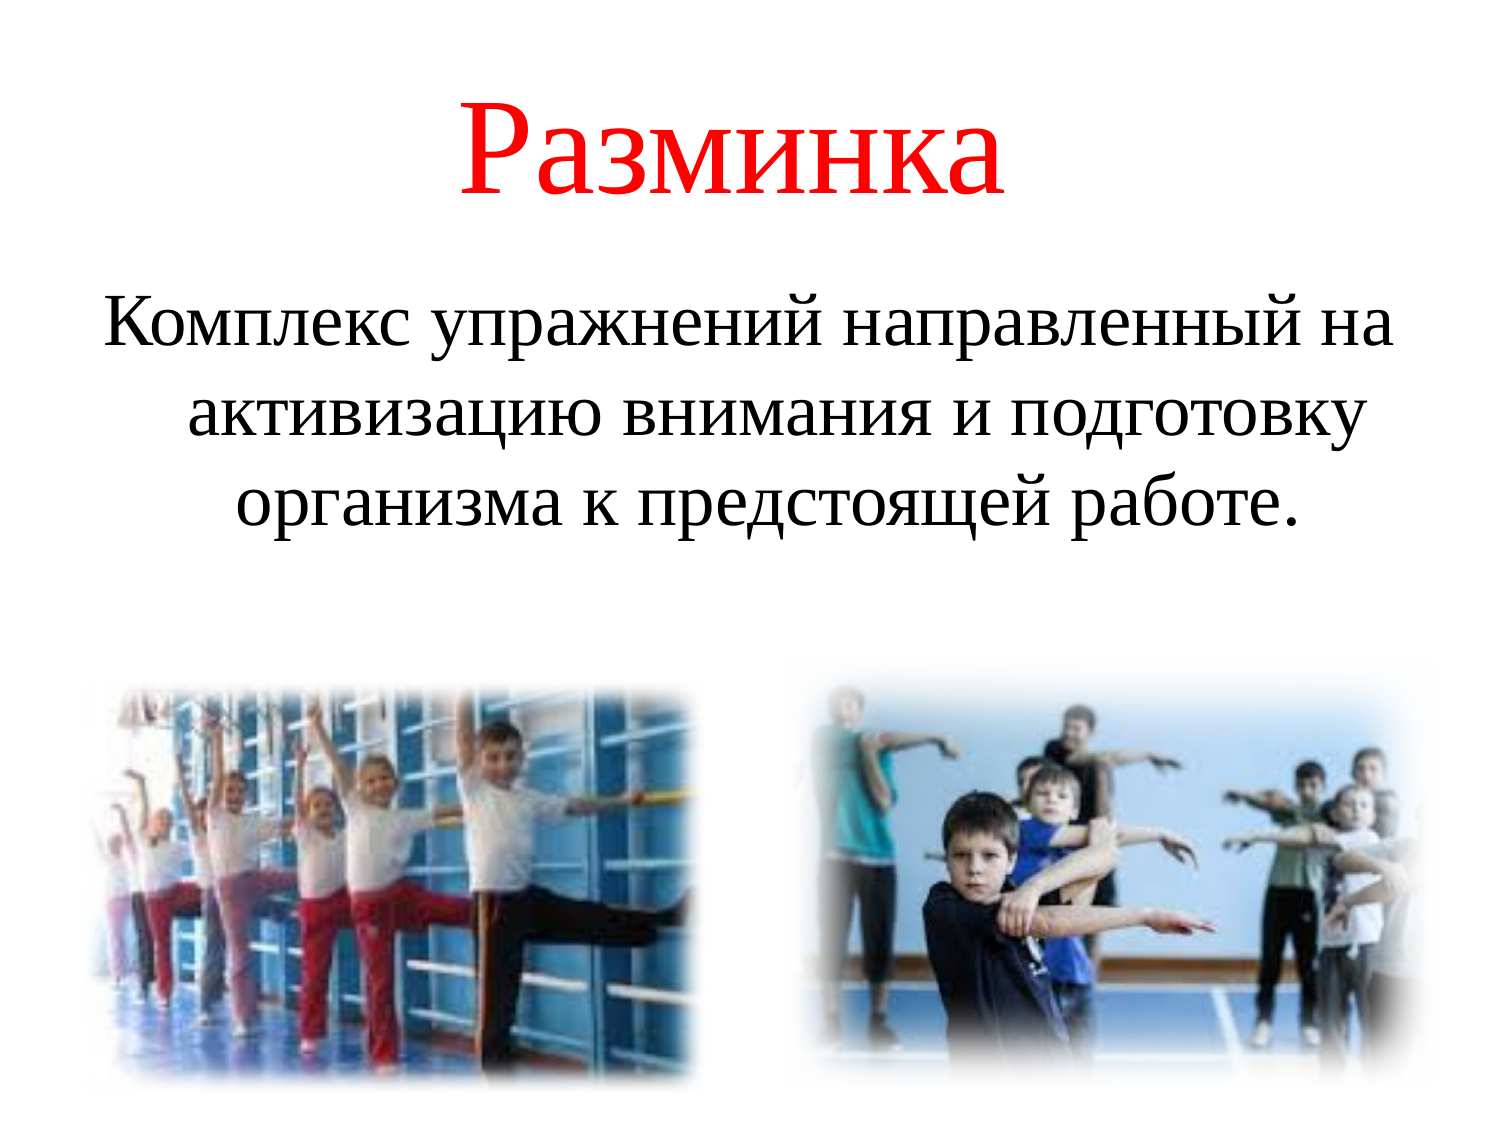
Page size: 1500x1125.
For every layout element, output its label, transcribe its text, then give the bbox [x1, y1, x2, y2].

picture [784, 655, 1436, 1090]
picture [81, 679, 706, 1095]
title Разминка [75, 45, 1425, 233]
list Комплекс упражнений направленный на активизацию внимания и подготовку организма к предстоящей работе. [75, 262, 1425, 1005]
